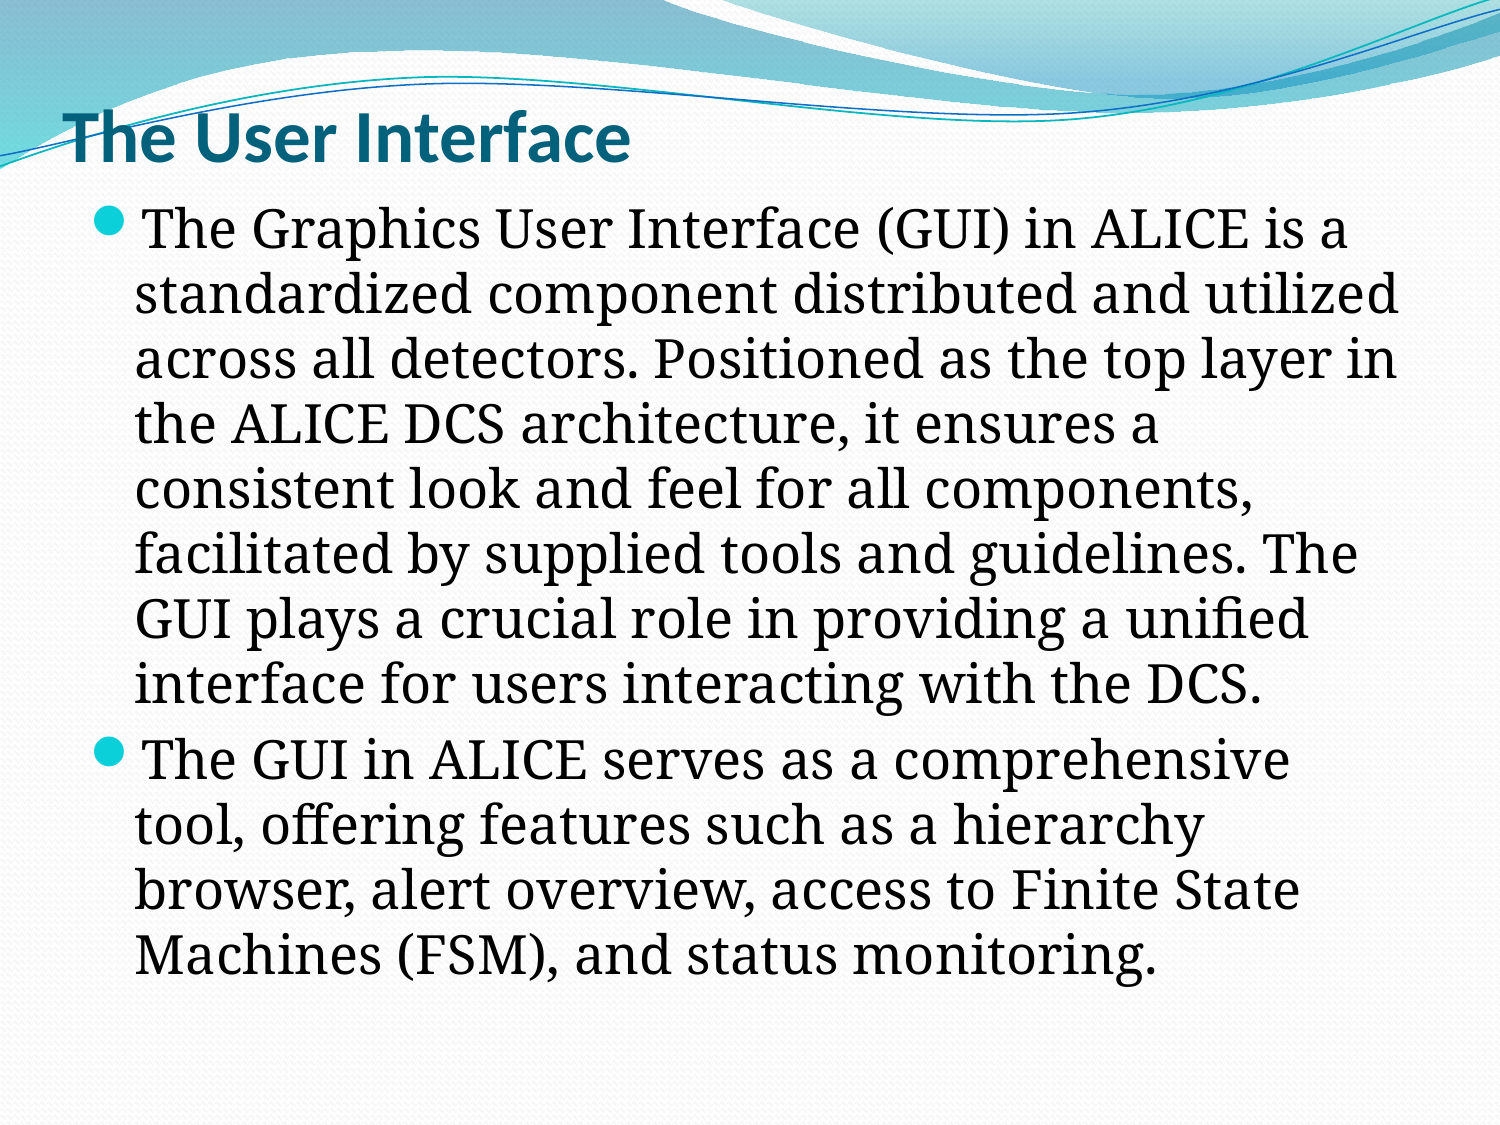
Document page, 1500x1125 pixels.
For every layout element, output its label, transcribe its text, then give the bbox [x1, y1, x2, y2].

list The Graphics User Interface (GUI) in ALICE is a standardized component distributed and utilized across all detectors. Positioned as the top layer in the ALICE DCS architecture, it ensures a consistent look and feel for all components, facilitated by supplied tools and guidelines. The GUI plays a crucial role in providing a unified interface for users interacting with the DCS. The GUI in ALICE serves as a comprehensive tool, offering features such as a hierarchy browser, alert overview, access to Finite State Machines (FSM), and status monitoring. [75, 187, 1425, 1038]
title The User Interface [62, 75, 1413, 178]
